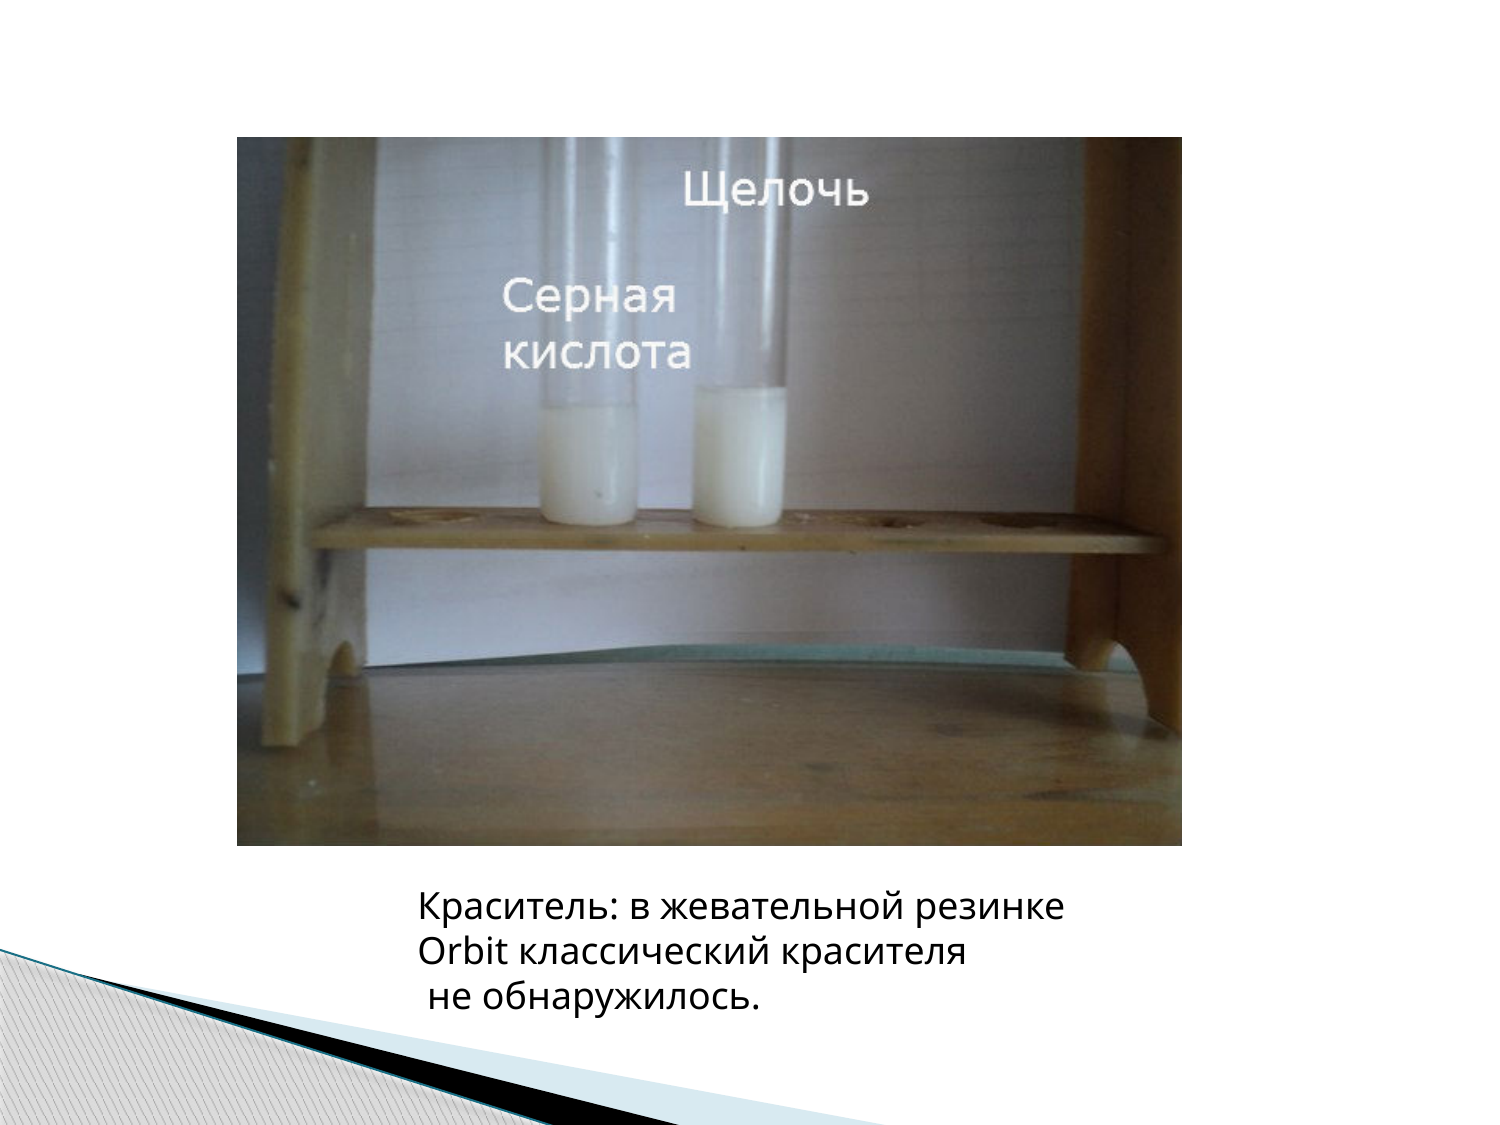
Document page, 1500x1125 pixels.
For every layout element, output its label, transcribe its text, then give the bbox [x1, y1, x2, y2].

text_box Краситель: в жевательной резинке Orbit классический красителя не обнаружилось. [402, 874, 1081, 1025]
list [237, 137, 1182, 846]
